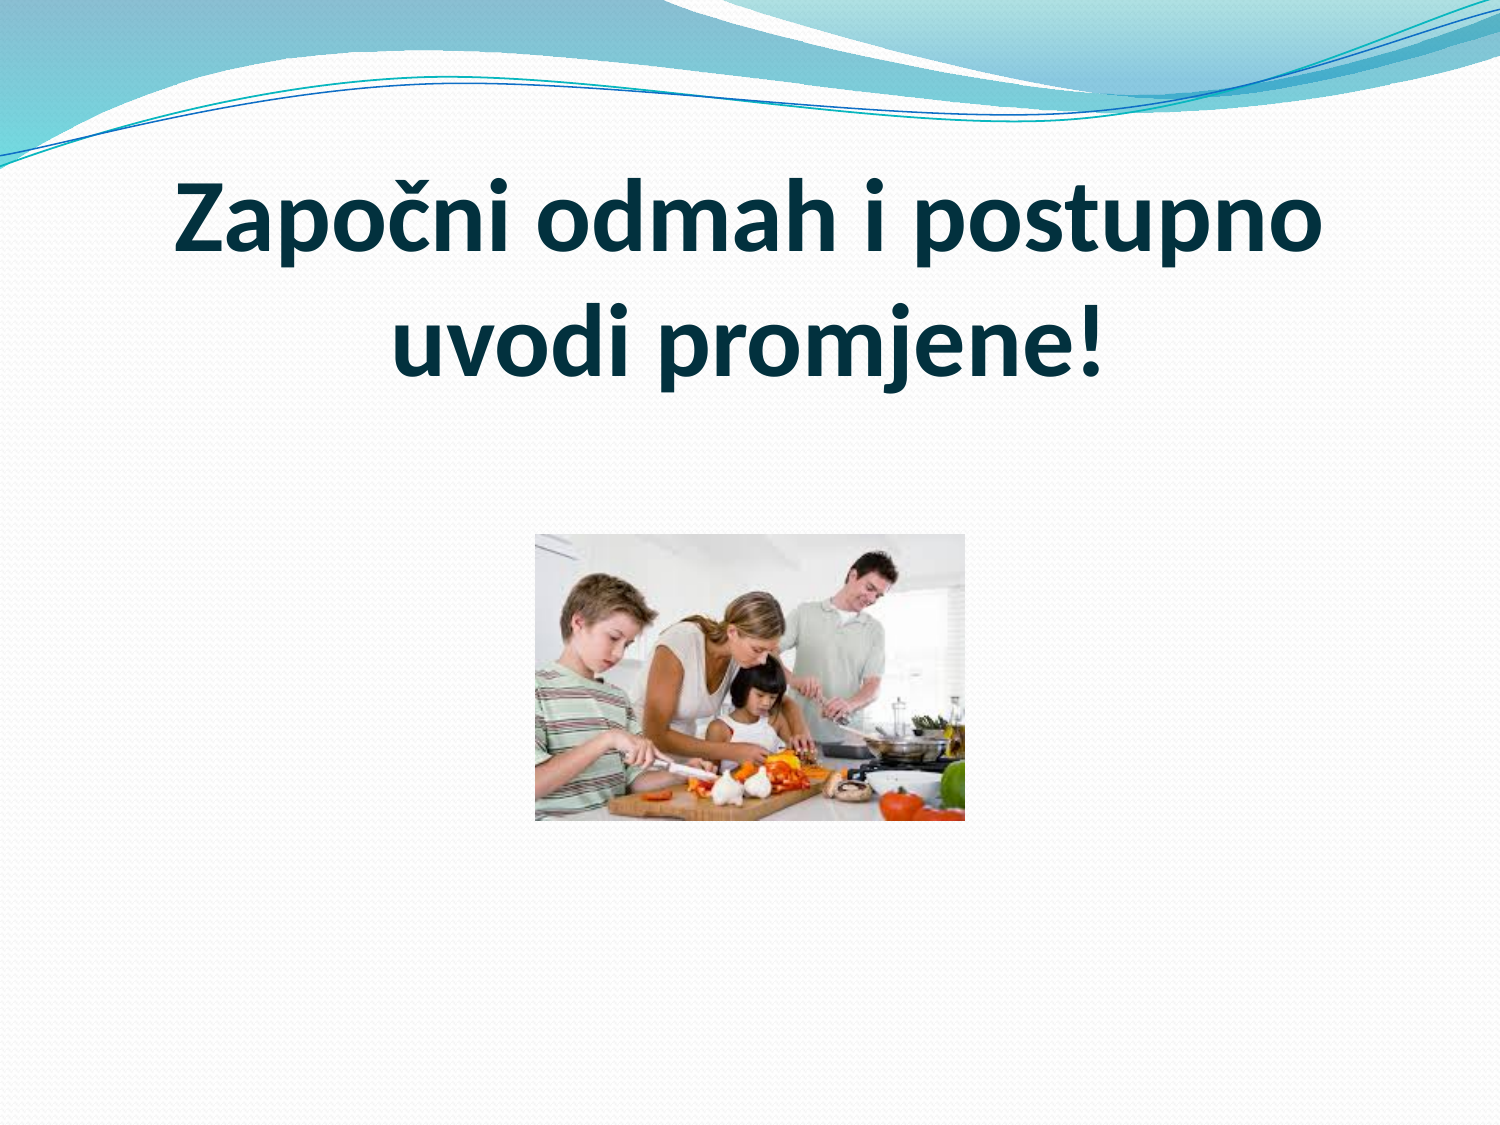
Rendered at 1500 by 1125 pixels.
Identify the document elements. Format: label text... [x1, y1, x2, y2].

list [534, 534, 965, 821]
title Započni odmah i postupno uvodi promjene! [75, 115, 1425, 398]
